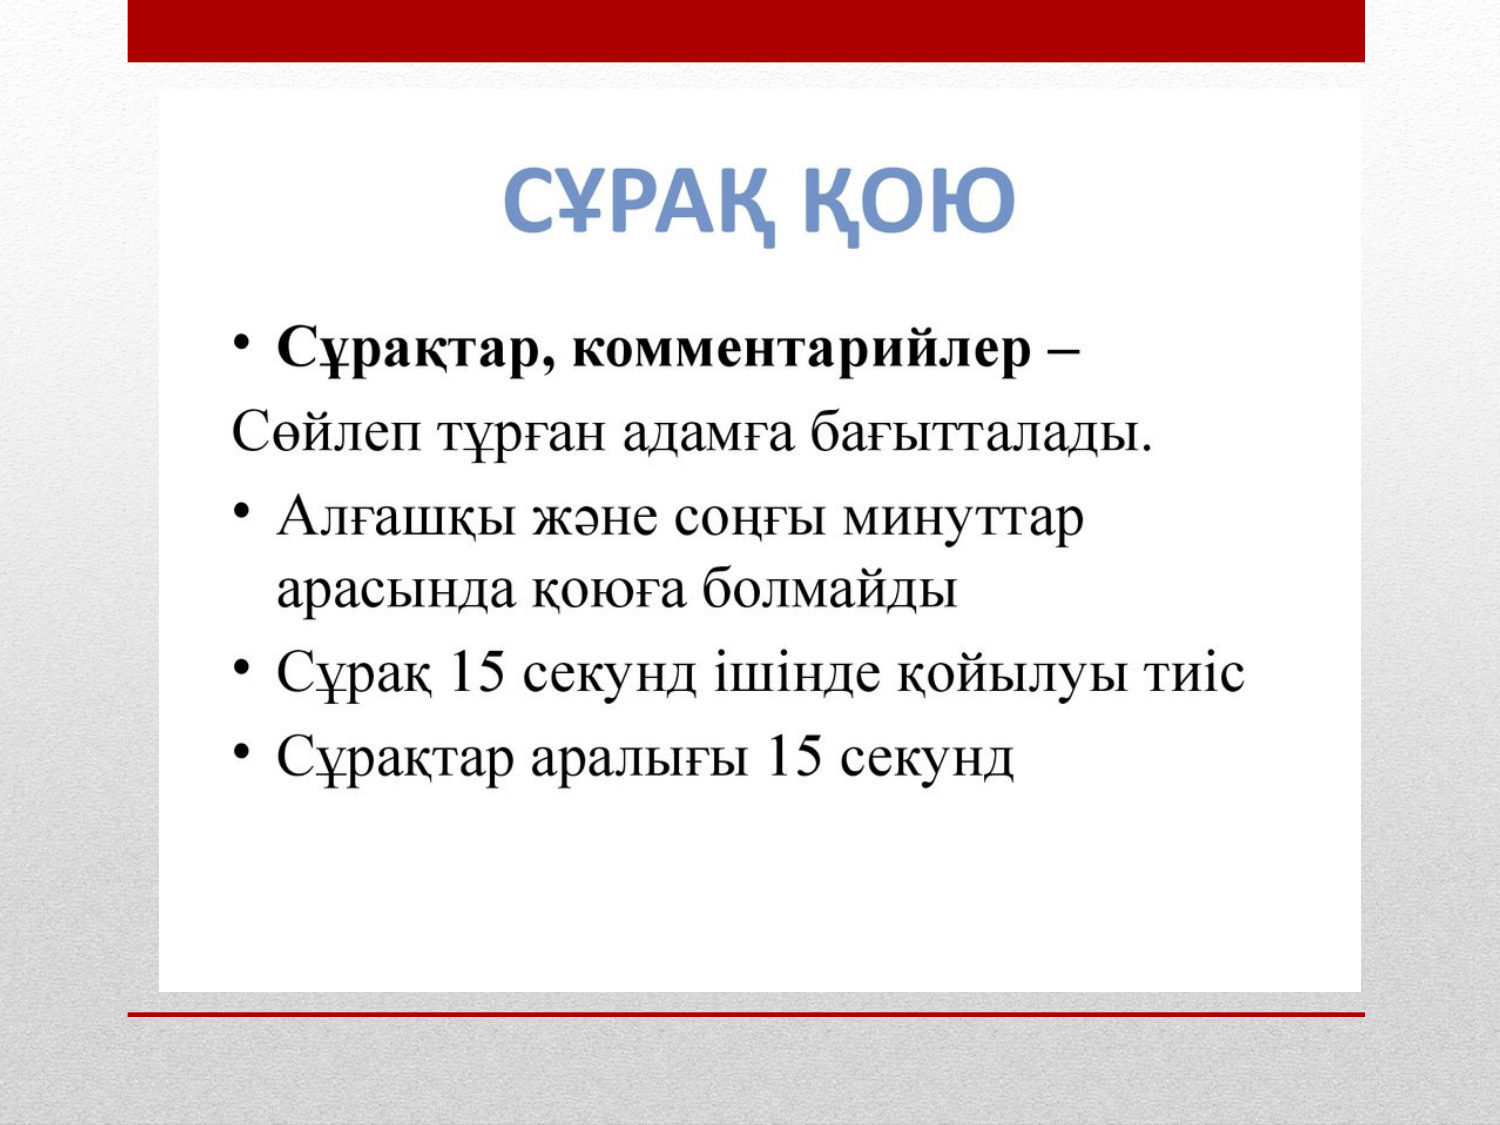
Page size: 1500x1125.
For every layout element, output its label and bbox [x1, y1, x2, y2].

picture [158, 89, 1362, 992]
